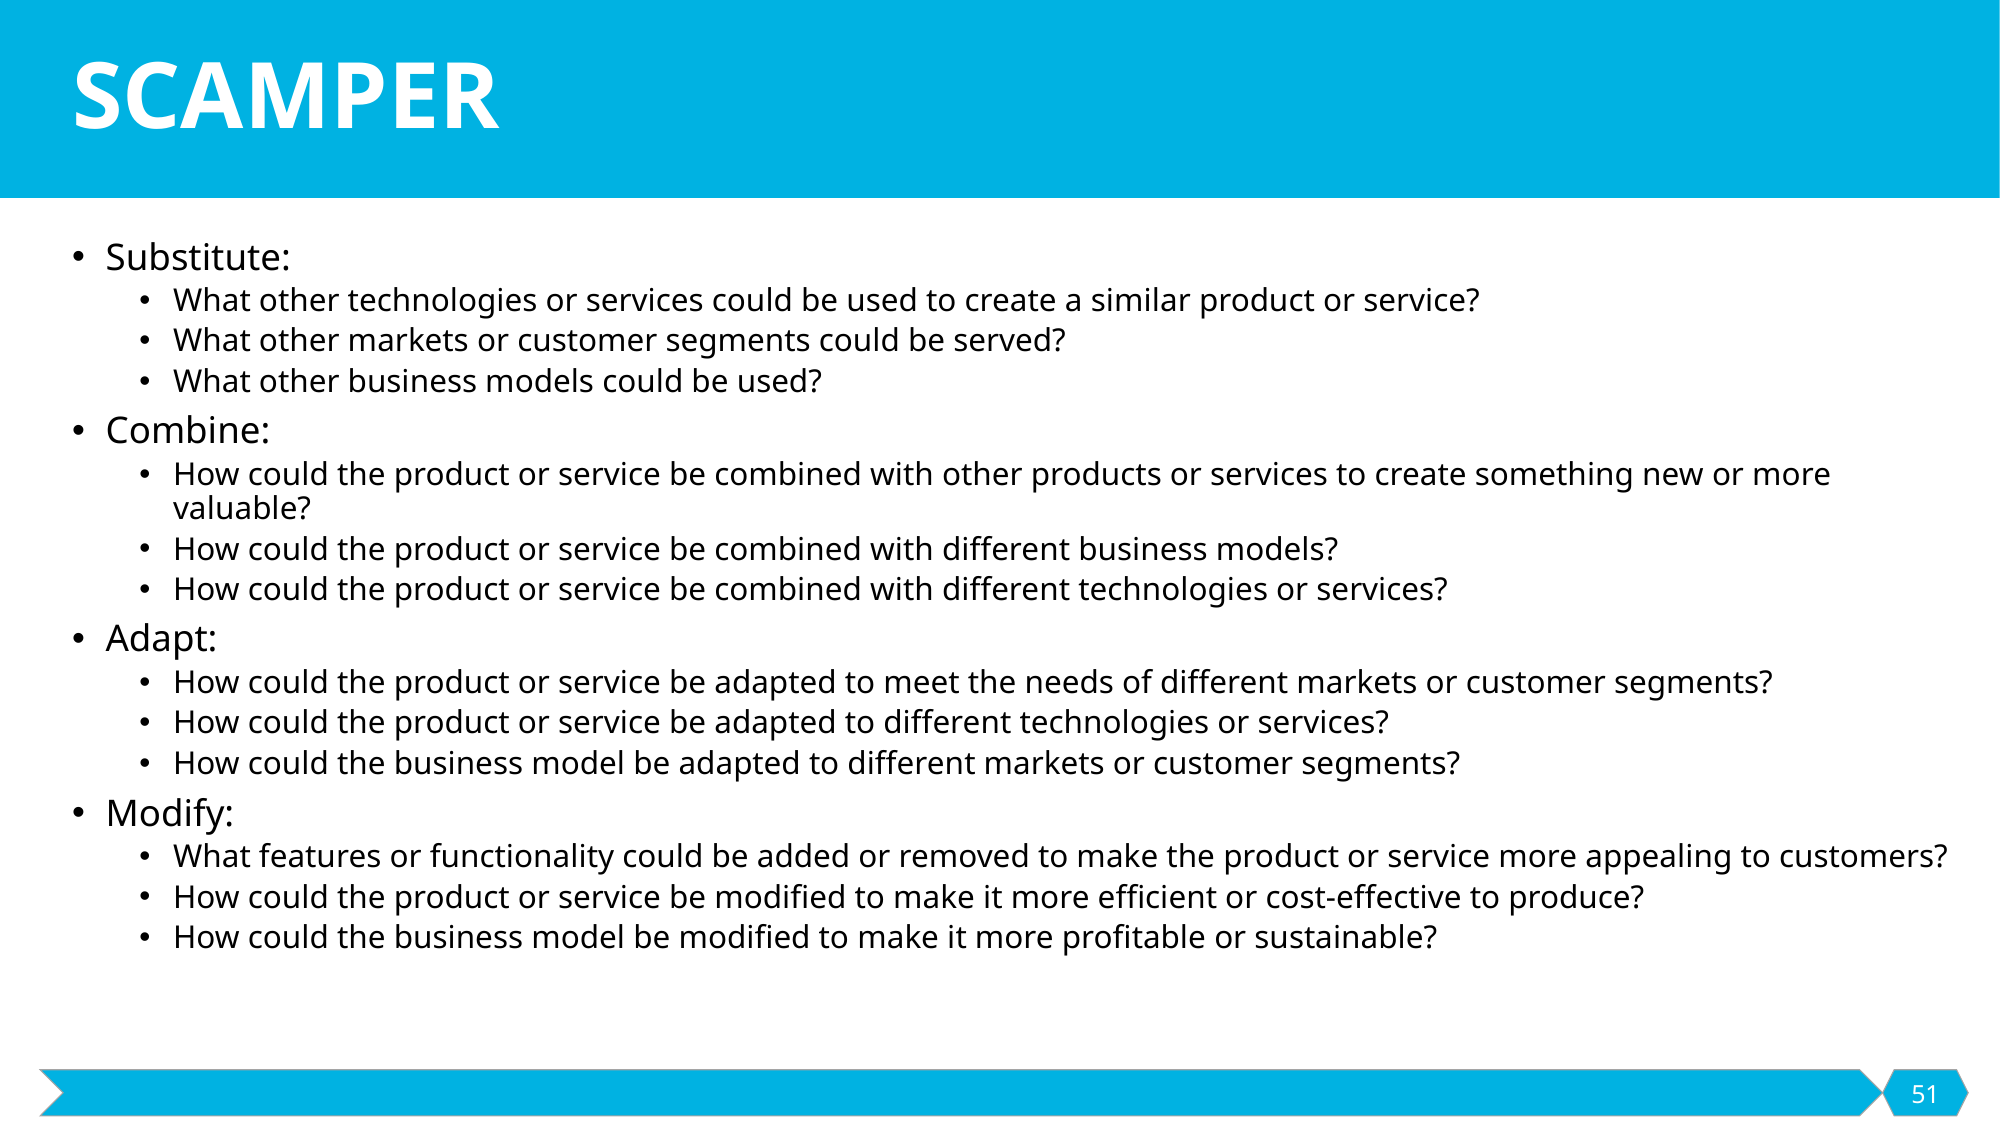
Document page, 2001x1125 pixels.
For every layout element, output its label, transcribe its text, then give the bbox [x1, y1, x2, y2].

title SCAMPER [56, 0, 1969, 199]
slide_number 51 [1882, 1065, 1969, 1125]
list Substitute: What other technologies or services could be used to create a similar product or service? What other markets or customer segments could be served? What other business models could be used? Combine: How could the product or service be combined with other products or services to create something new or more valuable? How could the product or service be combined with different business models? How could the product or service be combined with different technologies or services? Adapt: How could the product or service be adapted to meet the needs of different markets or customer segments? How could the product or service be adapted to different technologies or services? How could the business model be adapted to different markets or customer segments? Modify: What features or functionality could be added or removed to make the product or service more appealing to customers? How could the product or service be modified to make it more efficient or cost-effective to produce? How could the business model be modified to make it more profitable or sustainable? [56, 230, 1969, 1010]
